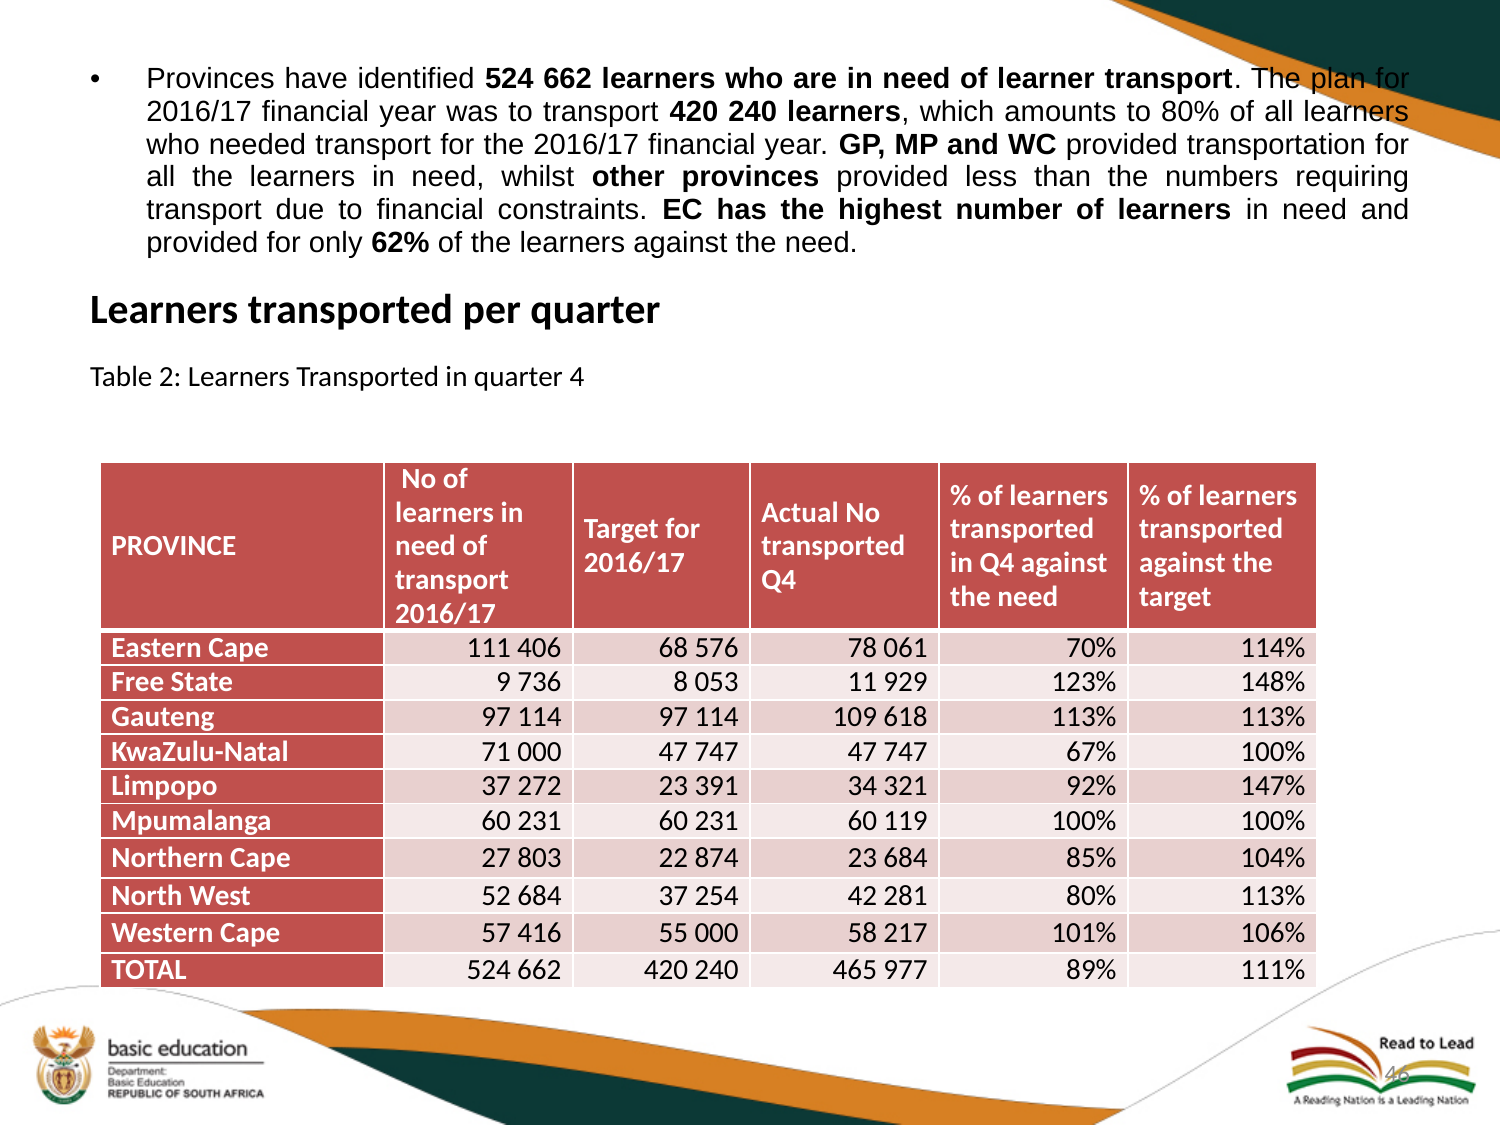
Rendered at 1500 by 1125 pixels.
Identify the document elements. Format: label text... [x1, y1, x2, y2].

table_cell 123% [940, 666, 1127, 699]
table_cell 148% [1129, 666, 1316, 699]
table_cell 524 662 [385, 954, 572, 987]
table_cell 71 000 [385, 735, 572, 768]
table_cell 104% [1129, 839, 1316, 877]
table_cell 37 254 [574, 879, 749, 912]
table_cell TOTAL [101, 954, 383, 987]
table_cell 55 000 [574, 914, 749, 952]
table_header % of learners transported in Q4 against the need [940, 463, 1127, 628]
table_header No of learners in need of transport 2016/17 [385, 463, 572, 628]
table_cell Eastern Cape [101, 633, 383, 664]
table_cell 89% [940, 954, 1127, 987]
table_cell 113% [1129, 879, 1316, 912]
table_cell 101% [940, 914, 1127, 952]
table_cell 80% [940, 879, 1127, 912]
table_cell 111% [1129, 954, 1316, 987]
list Provinces have identified 524 662 learners who are in need of learner transport. The plan for 2016/17 financial year was to transport 420 240 learners, which amounts to 80% of all learners who needed transport for the 2016/17 financial year. GP, MP and WC provided transportation for all the learners in need, whilst other provinces provided less than the numbers requiring transport due to financial constraints. EC has the highest number of learners in need and provided for only 62% of the learners against the need. Learners transported per quarter Table 2: Learners Transported in quarter 4 [75, 54, 1425, 1043]
table_cell 52 684 [385, 879, 572, 912]
table_cell 106% [1129, 914, 1316, 952]
table_cell 60 231 [385, 804, 572, 837]
table_cell KwaZulu-Natal [101, 735, 383, 768]
table_cell 97 114 [574, 701, 749, 733]
table_header Target for 2016/17 [574, 463, 749, 628]
table_cell Northern Cape [101, 839, 383, 877]
table_cell Limpopo [101, 770, 383, 803]
table_cell 147% [1129, 770, 1316, 803]
table_cell 23 391 [574, 770, 749, 803]
table_cell 111 406 [385, 633, 572, 664]
table_cell Mpumalanga [101, 804, 383, 837]
table_cell 113% [940, 701, 1127, 733]
table_cell 100% [1129, 804, 1316, 837]
table_cell 34 321 [751, 770, 938, 803]
table_cell 67% [940, 735, 1127, 768]
table_cell Gauteng [101, 701, 383, 733]
table_cell 47 747 [574, 735, 749, 768]
table_header Actual No transported Q4 [751, 463, 938, 628]
table_cell North West [101, 879, 383, 912]
picture [0, 0, 1500, 1125]
table_cell Free State [101, 666, 383, 699]
table_cell 97 114 [385, 701, 572, 733]
table_cell 70% [940, 633, 1127, 664]
table_cell 57 416 [385, 914, 572, 952]
table_cell 100% [940, 804, 1127, 837]
table_cell 113% [1129, 701, 1316, 733]
table_cell 27 803 [385, 839, 572, 877]
table_cell 11 929 [751, 666, 938, 699]
table_cell 78 061 [751, 633, 938, 664]
table_cell 42 281 [751, 879, 938, 912]
table_cell 37 272 [385, 770, 572, 803]
table_cell 60 231 [574, 804, 749, 837]
table_cell 100% [1129, 735, 1316, 768]
table_cell 22 874 [574, 839, 749, 877]
table_cell 114% [1129, 633, 1316, 664]
table_header PROVINCE [101, 463, 383, 628]
table_cell 8 053 [574, 666, 749, 699]
table_cell 47 747 [751, 735, 938, 768]
table_cell 23 684 [751, 839, 938, 877]
table_header % of learners transported against the target [1129, 463, 1316, 628]
table_cell 465 977 [751, 954, 938, 987]
table_cell 85% [940, 839, 1127, 877]
table_cell 68 576 [574, 633, 749, 664]
table_cell 9 736 [385, 666, 572, 699]
table_cell 60 119 [751, 804, 938, 837]
table_cell 420 240 [574, 954, 749, 987]
table_cell Western Cape [101, 914, 383, 952]
table_cell 58 217 [751, 914, 938, 952]
slide_number 46 [1074, 1042, 1425, 1103]
table_cell 109 618 [751, 701, 938, 733]
table_cell 92% [940, 770, 1127, 803]
